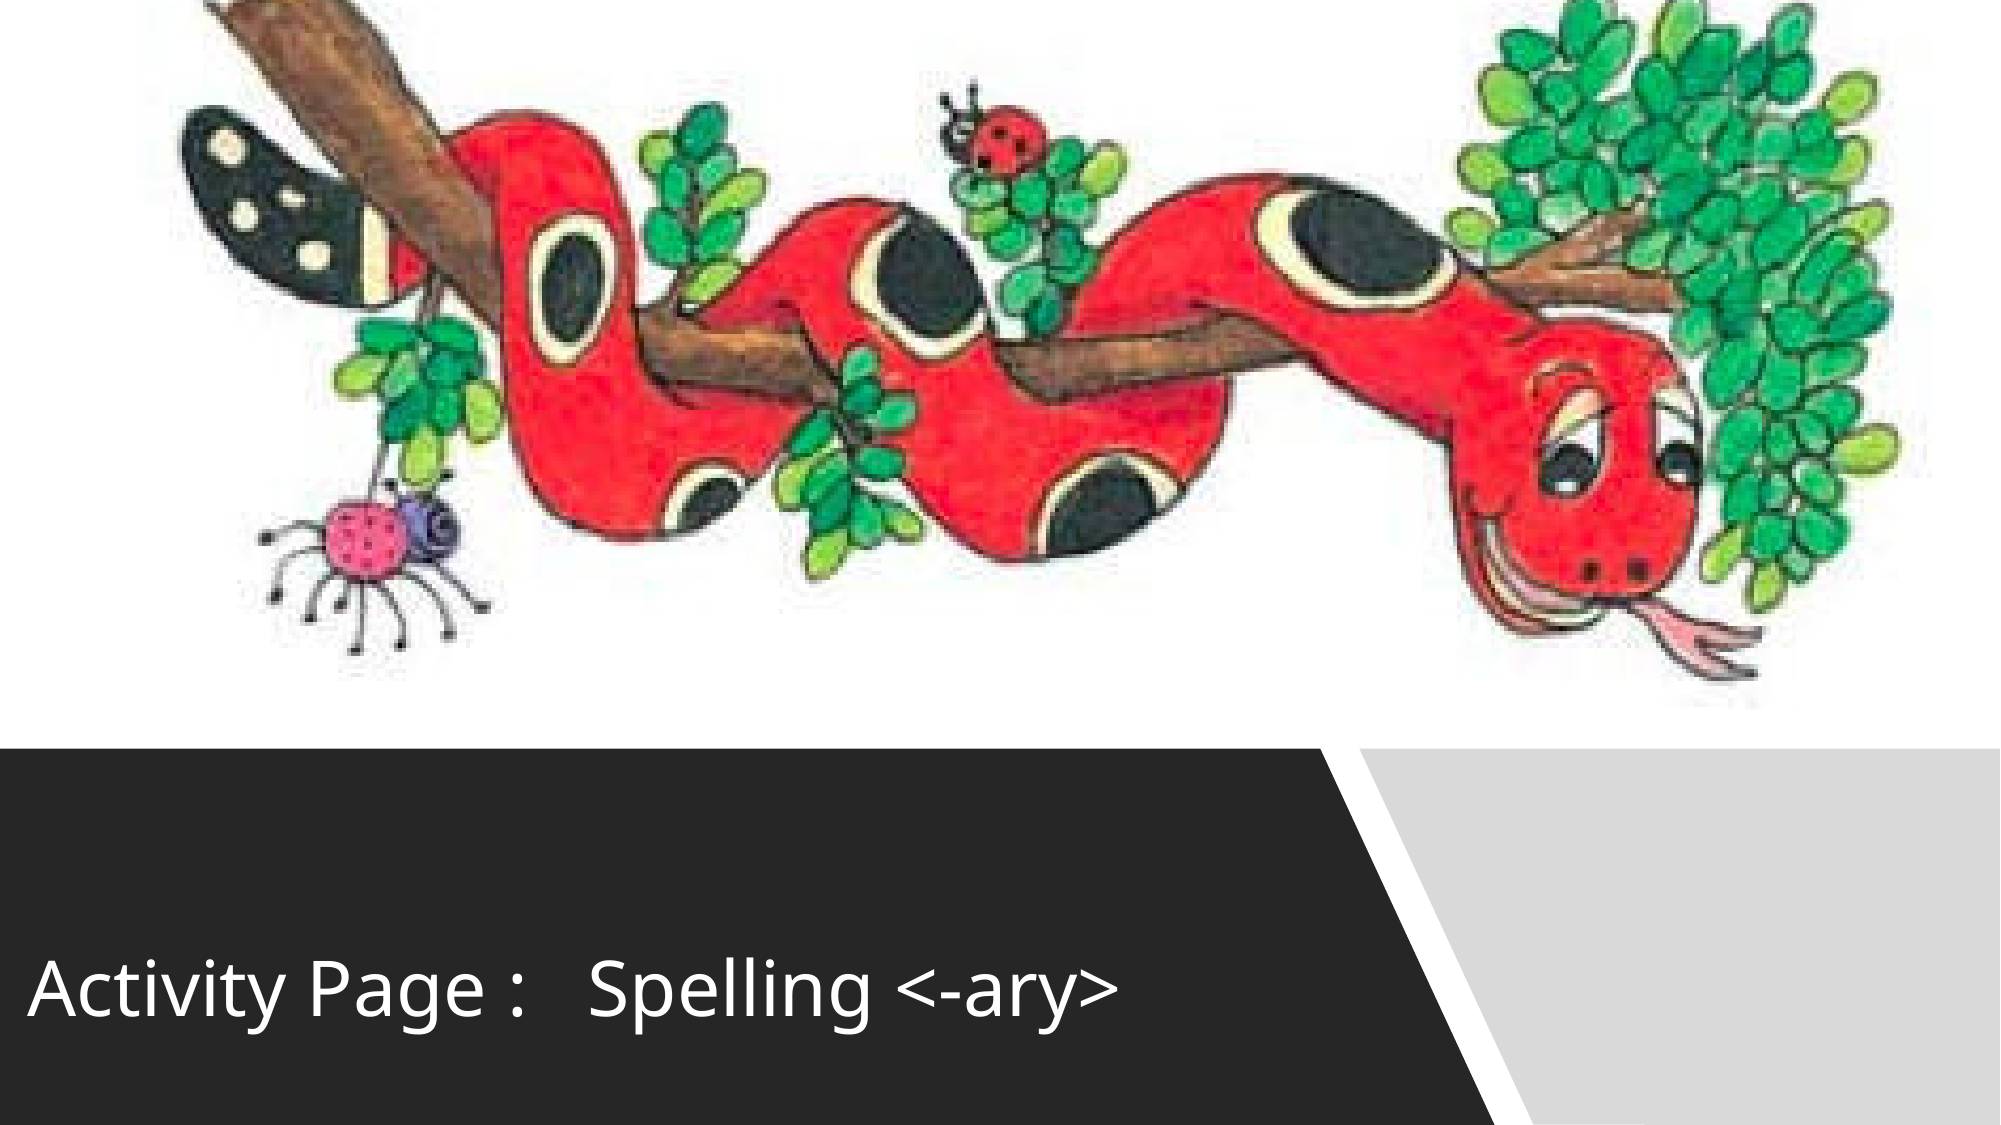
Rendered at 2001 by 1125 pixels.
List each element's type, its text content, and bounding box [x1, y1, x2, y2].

picture [0, 0, 2000, 710]
text_box Activity Page : Spelling <-ary> [12, 748, 1399, 1041]
text_box [1357, 747, 2000, 1125]
text_box [0, 747, 1496, 1125]
